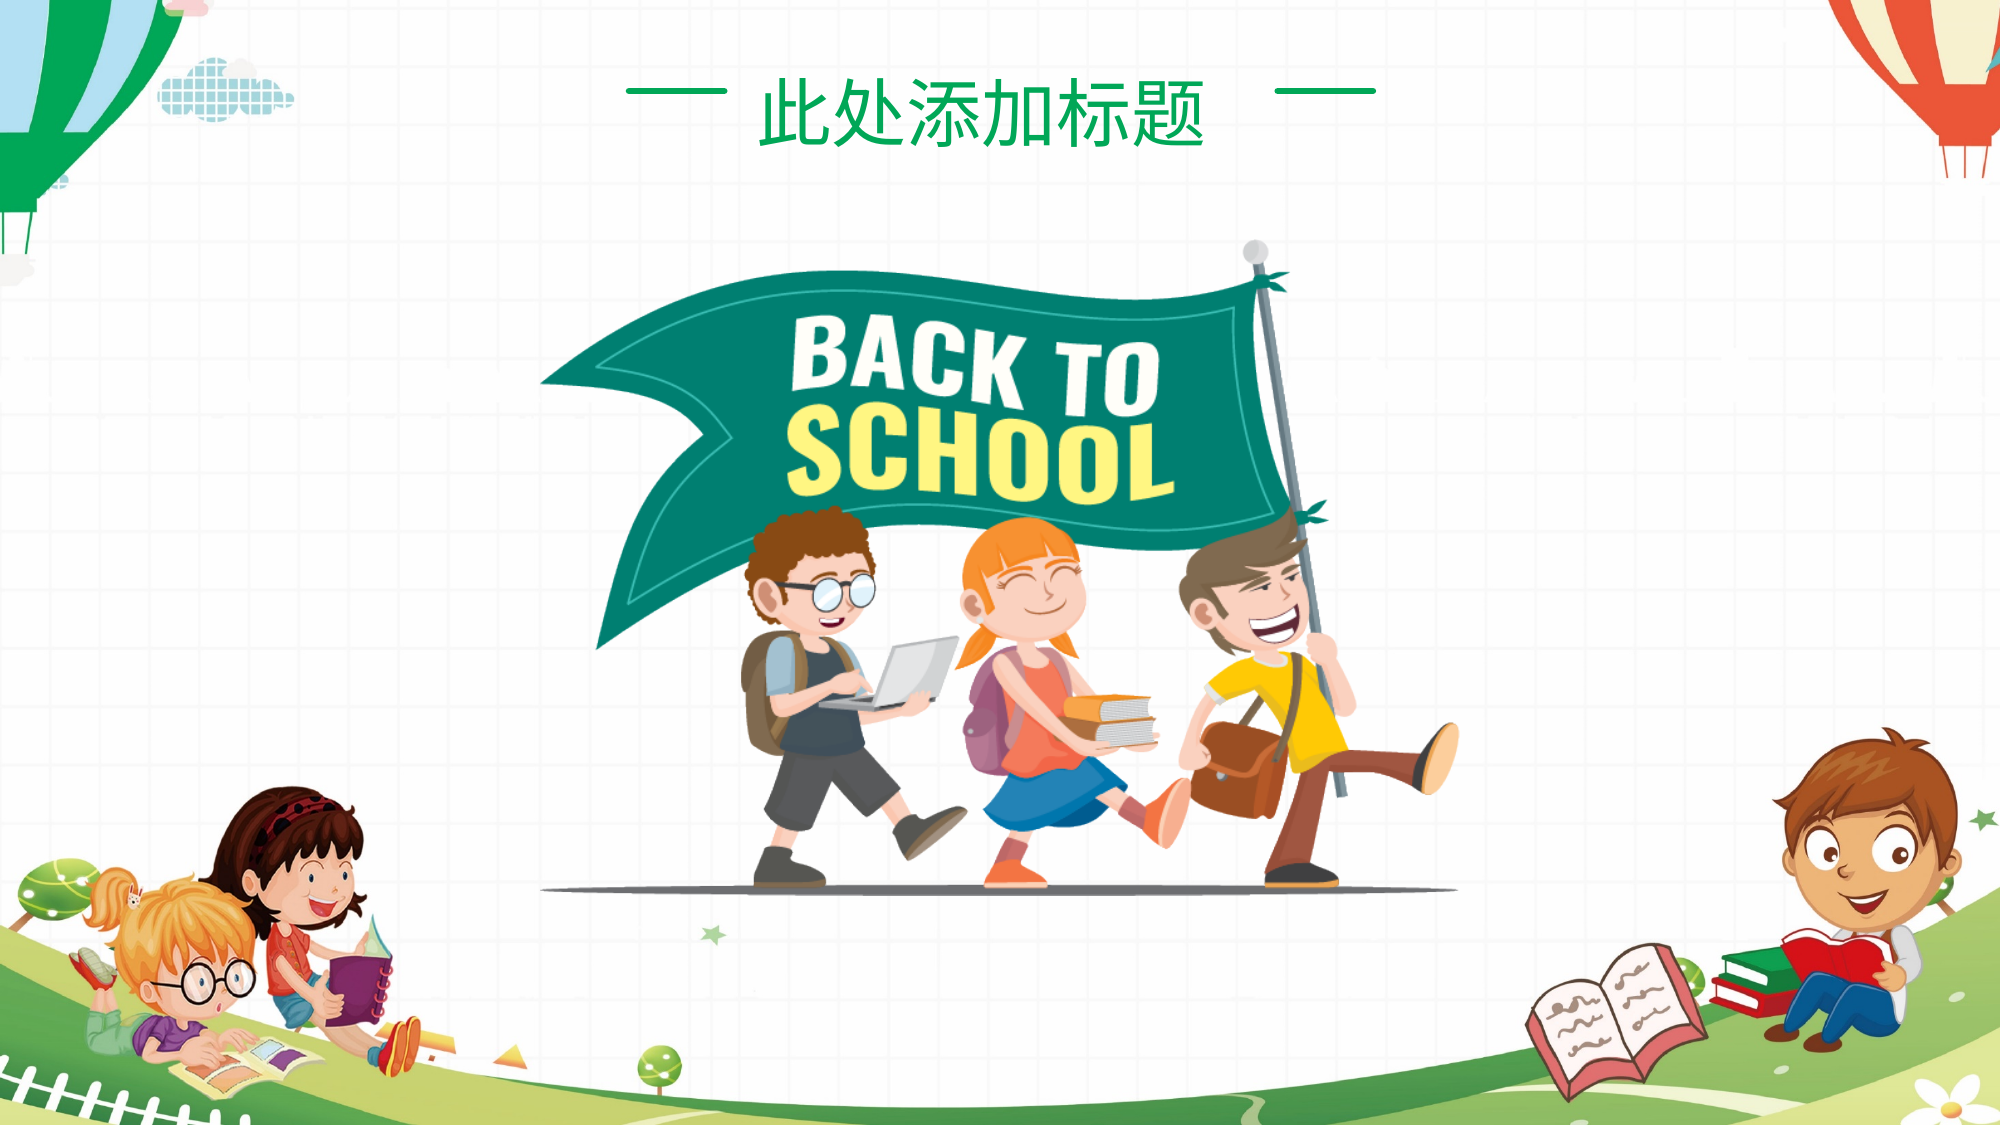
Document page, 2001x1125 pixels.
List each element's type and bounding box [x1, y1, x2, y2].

text_box [629, 14, 1373, 149]
picture [0, 0, 2000, 1125]
